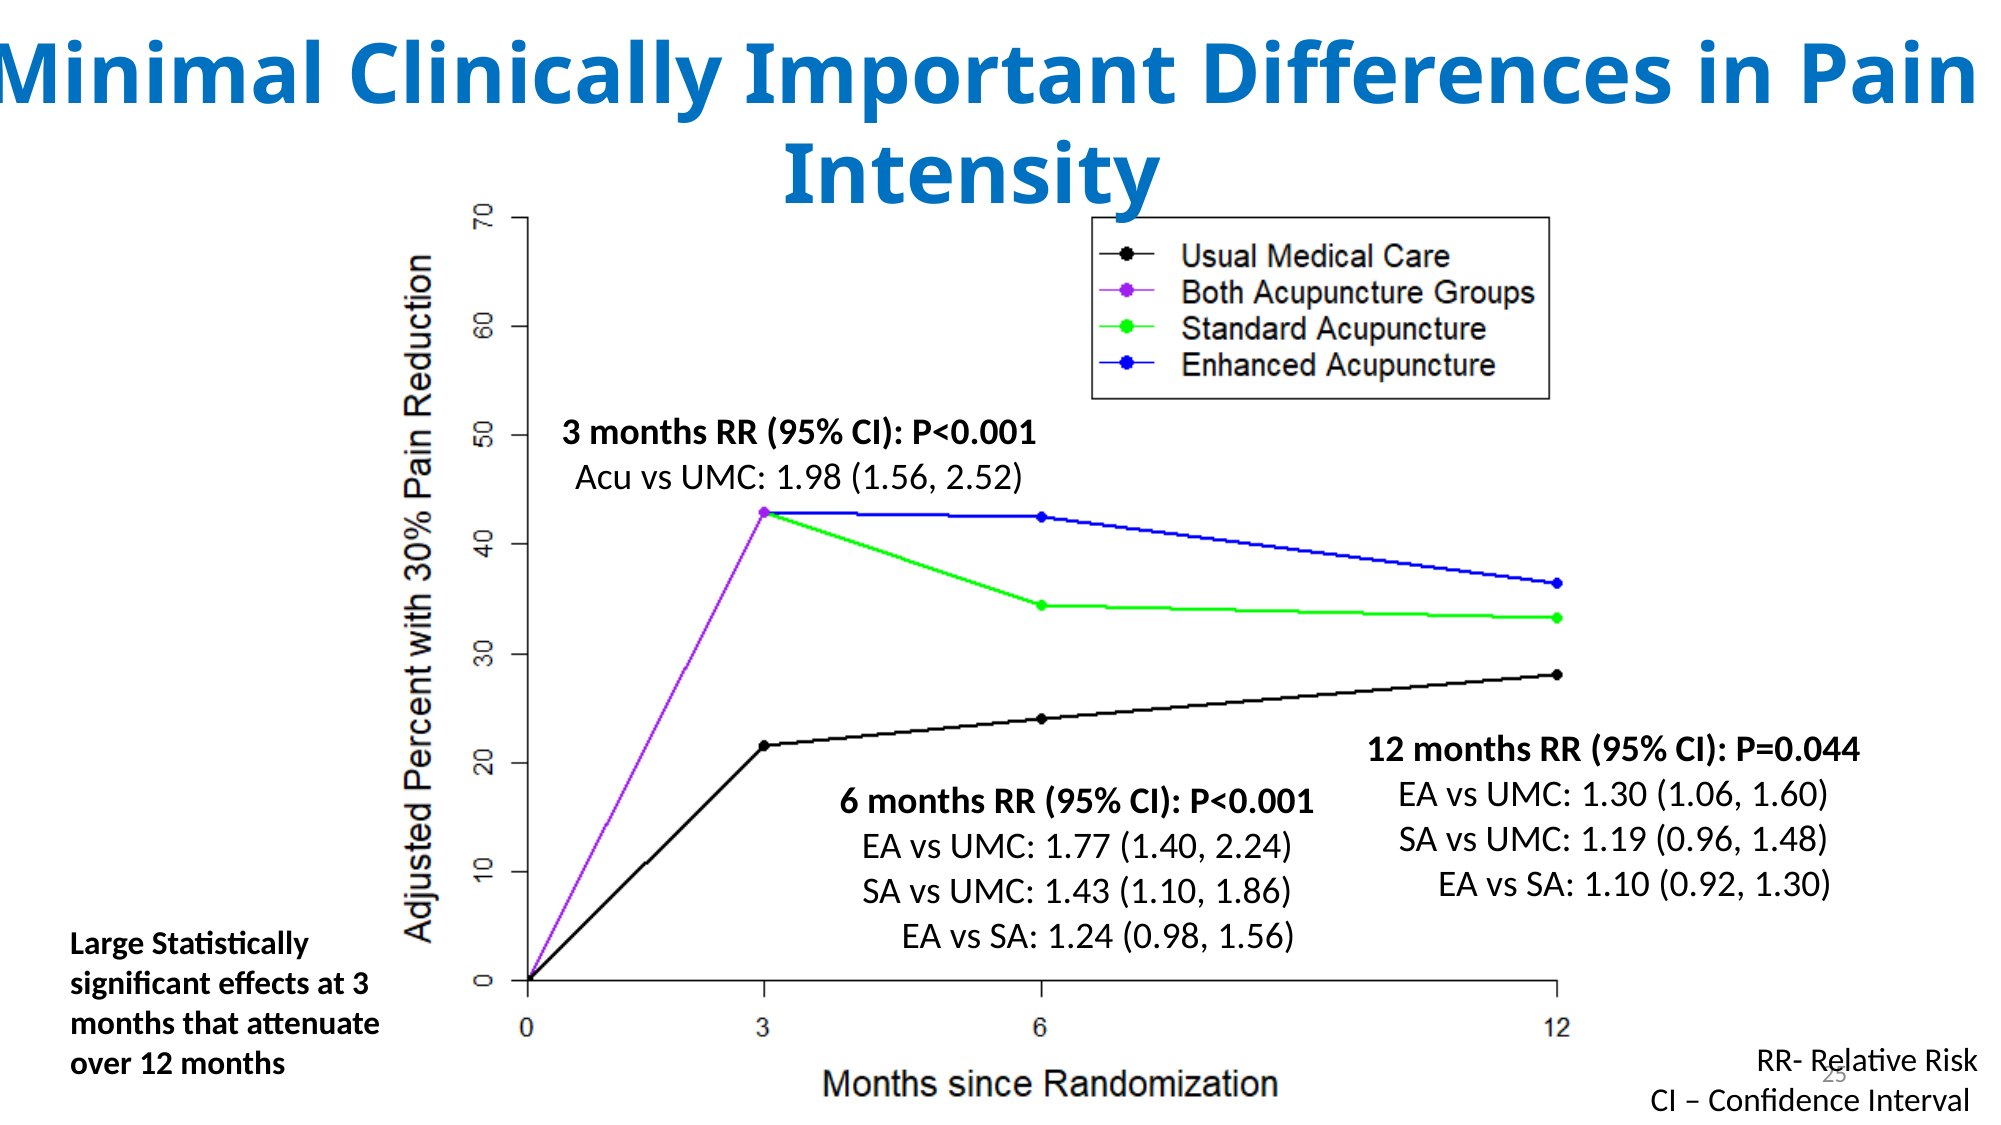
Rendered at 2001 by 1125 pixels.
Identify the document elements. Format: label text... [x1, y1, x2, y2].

picture [346, 187, 1607, 1125]
text_box 12 months RR (95% CI): P=0.044 EA vs UMC: 1.30 (1.06, 1.60) SA vs UMC: 1.19 (0.96, 1.48) EA vs SA: 1.10 (0.92, 1.30) [1607, 716, 1891, 912]
text_box RR- Relative Risk CI – Confidence Interval [1607, 1030, 1994, 1125]
text_box Large Statistically significant effects at 3 months that attenuate over 12 months [55, 913, 346, 1089]
text_box Minimal Clinically Important Differences in Pain Intensity [0, 12, 2000, 228]
